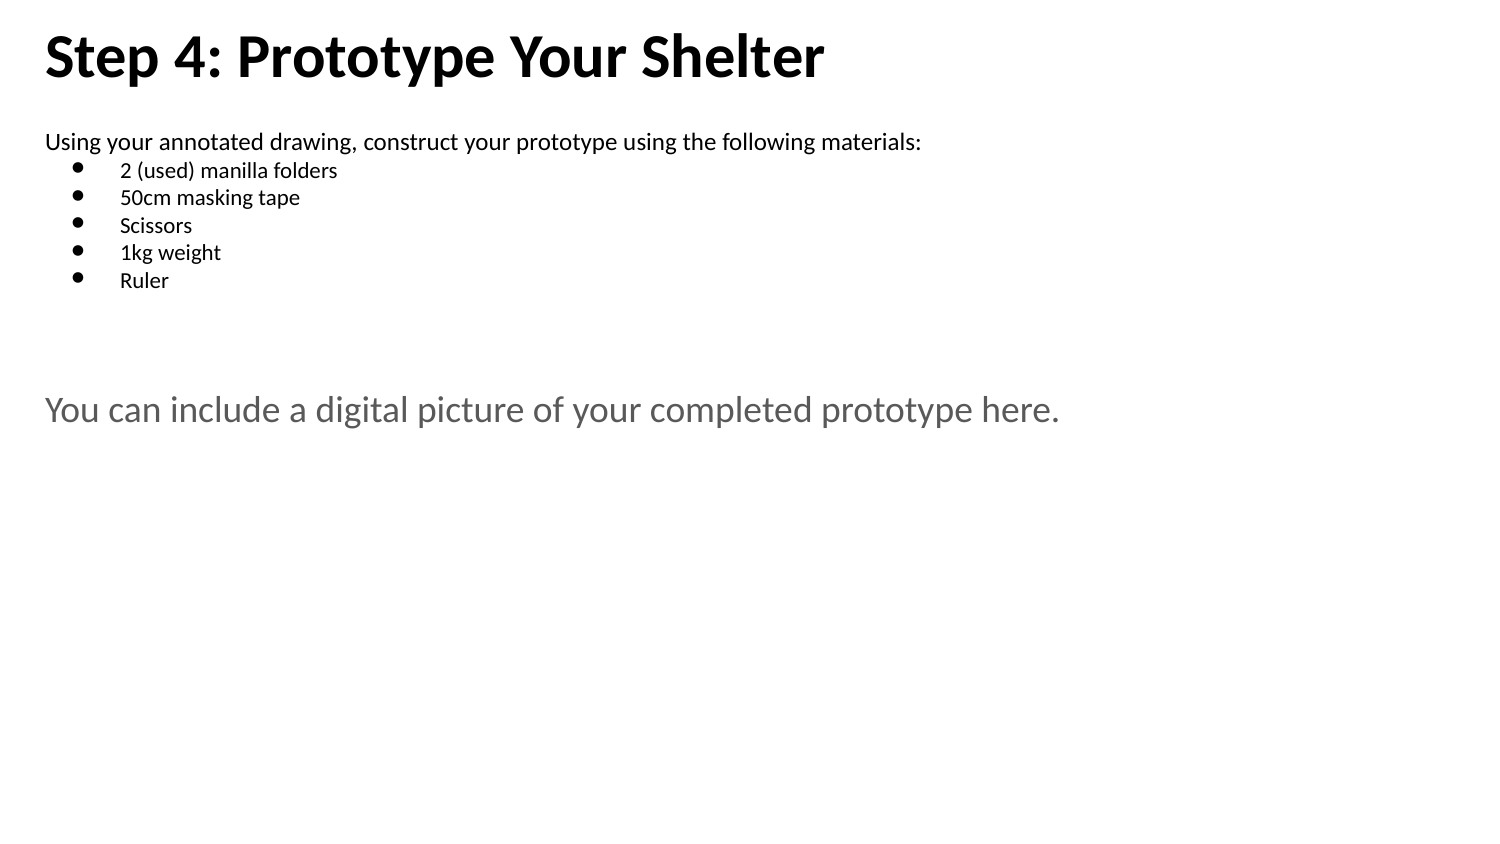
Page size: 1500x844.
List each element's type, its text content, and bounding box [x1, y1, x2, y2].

title Step 4: Prototype Your Shelter [30, 0, 1398, 94]
list Using your annotated drawing, construct your prototype using the following materials: 2 (used) manilla folders 50cm masking tape Scissors 1kg weight Ruler You can include a digital picture of your completed prototype here. [30, 106, 1477, 844]
